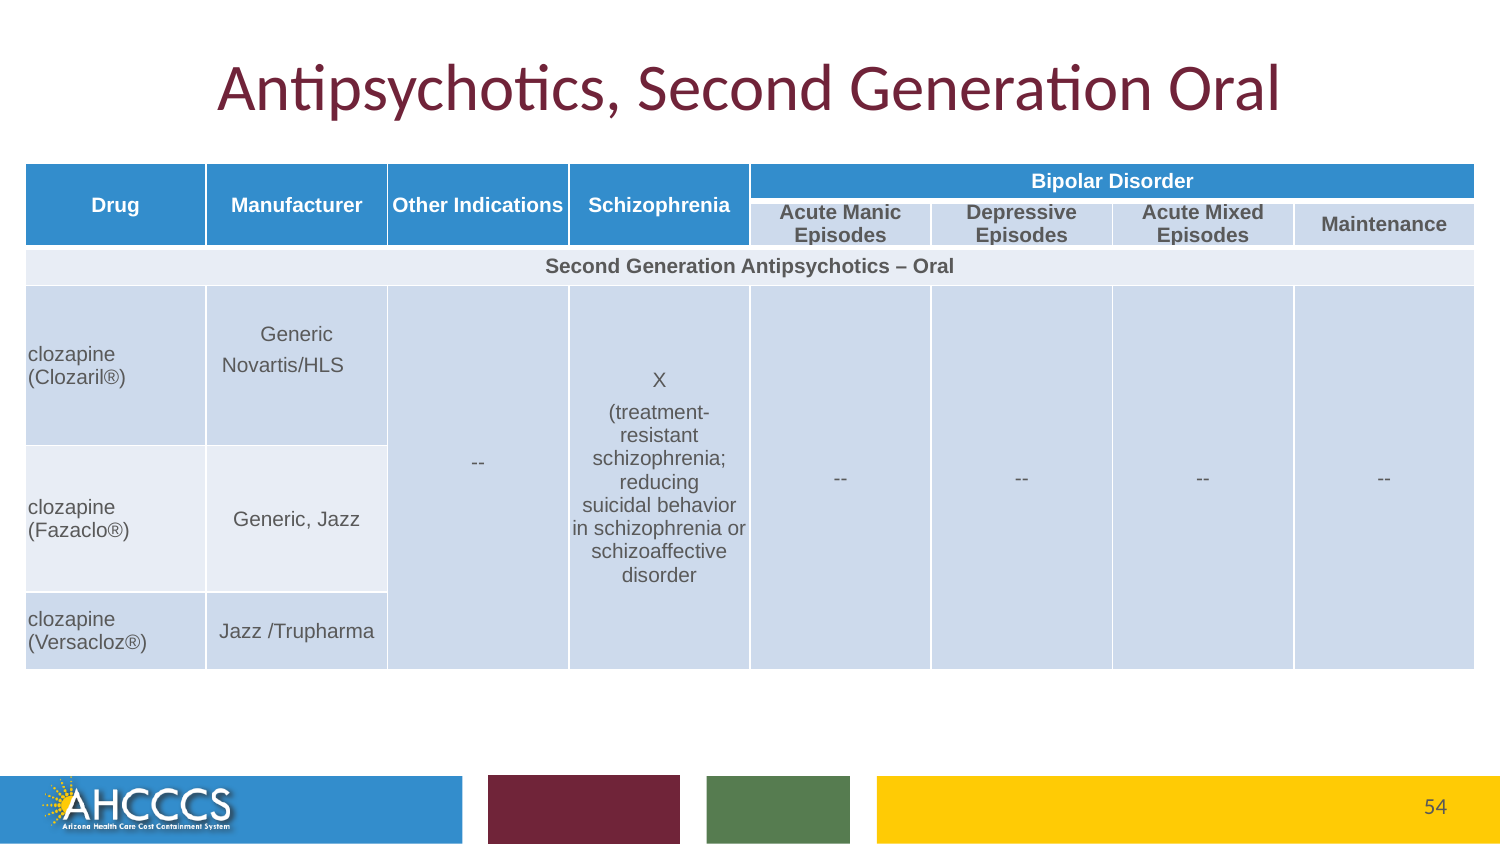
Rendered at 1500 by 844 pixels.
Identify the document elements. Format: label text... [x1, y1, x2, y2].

table_cell -- [1113, 286, 1293, 669]
table_cell clozapine (Fazaclo®) [26, 446, 205, 591]
table_cell Acute Mixed Episodes [1113, 204, 1293, 245]
table_cell clozapine (Clozaril®) [26, 286, 205, 445]
table_header Schizophrenia [570, 164, 749, 245]
table_cell Generic, Jazz [207, 446, 387, 591]
picture [42, 776, 230, 830]
table_cell Maintenance [1295, 204, 1474, 245]
table_cell -- [932, 286, 1112, 669]
table_header Drug [26, 164, 205, 245]
table_cell Jazz /Trupharma [207, 593, 387, 669]
table_cell -- [751, 286, 930, 669]
table_header Bipolar Disorder [751, 164, 1474, 198]
table_header Other Indications [388, 164, 568, 245]
table_cell X (treatment-resistant schizophrenia; reducing suicidal behavior in schizophrenia or schizoaffective disorder [570, 286, 749, 669]
table_header Manufacturer [207, 164, 387, 245]
table_cell Generic Novartis/HLS [207, 286, 387, 445]
table_cell clozapine (Versacloz®) [26, 593, 205, 669]
title Antipsychotics, Second Generation Oral [75, 22, 1425, 162]
table_cell -- [388, 286, 568, 669]
table_cell -- [1295, 286, 1474, 669]
table_cell Depressive Episodes [932, 204, 1112, 245]
table_cell Second Generation Antipsychotics – Oral [26, 250, 1474, 285]
table_cell Acute Manic Episodes [751, 204, 930, 245]
